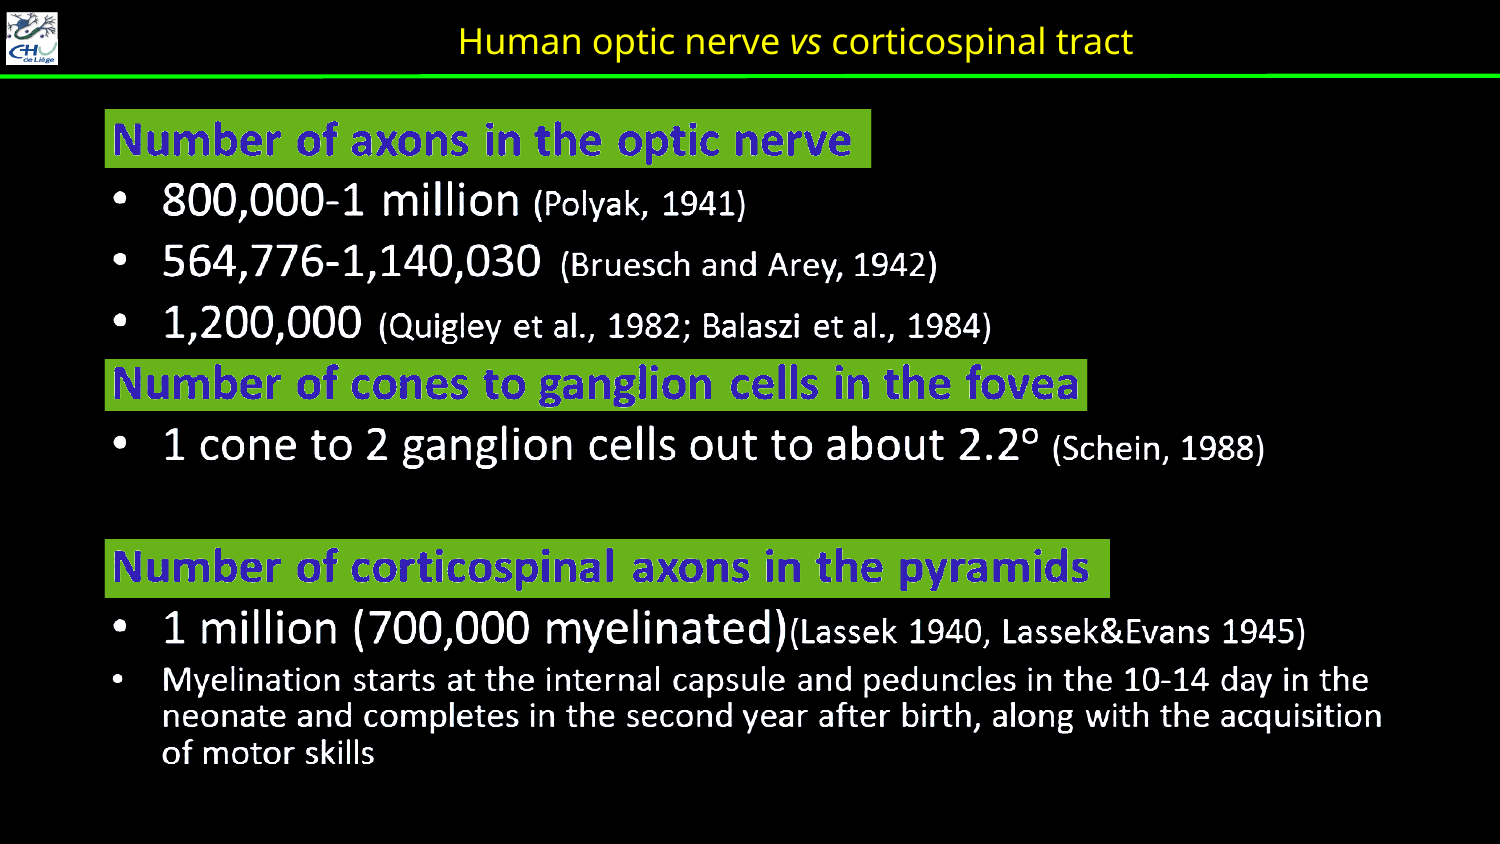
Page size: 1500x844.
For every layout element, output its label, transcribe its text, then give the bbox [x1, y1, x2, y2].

picture [6, 12, 58, 65]
title Human optic nerve vs corticospinal tract [166, 10, 1425, 69]
picture [96, 109, 1403, 777]
